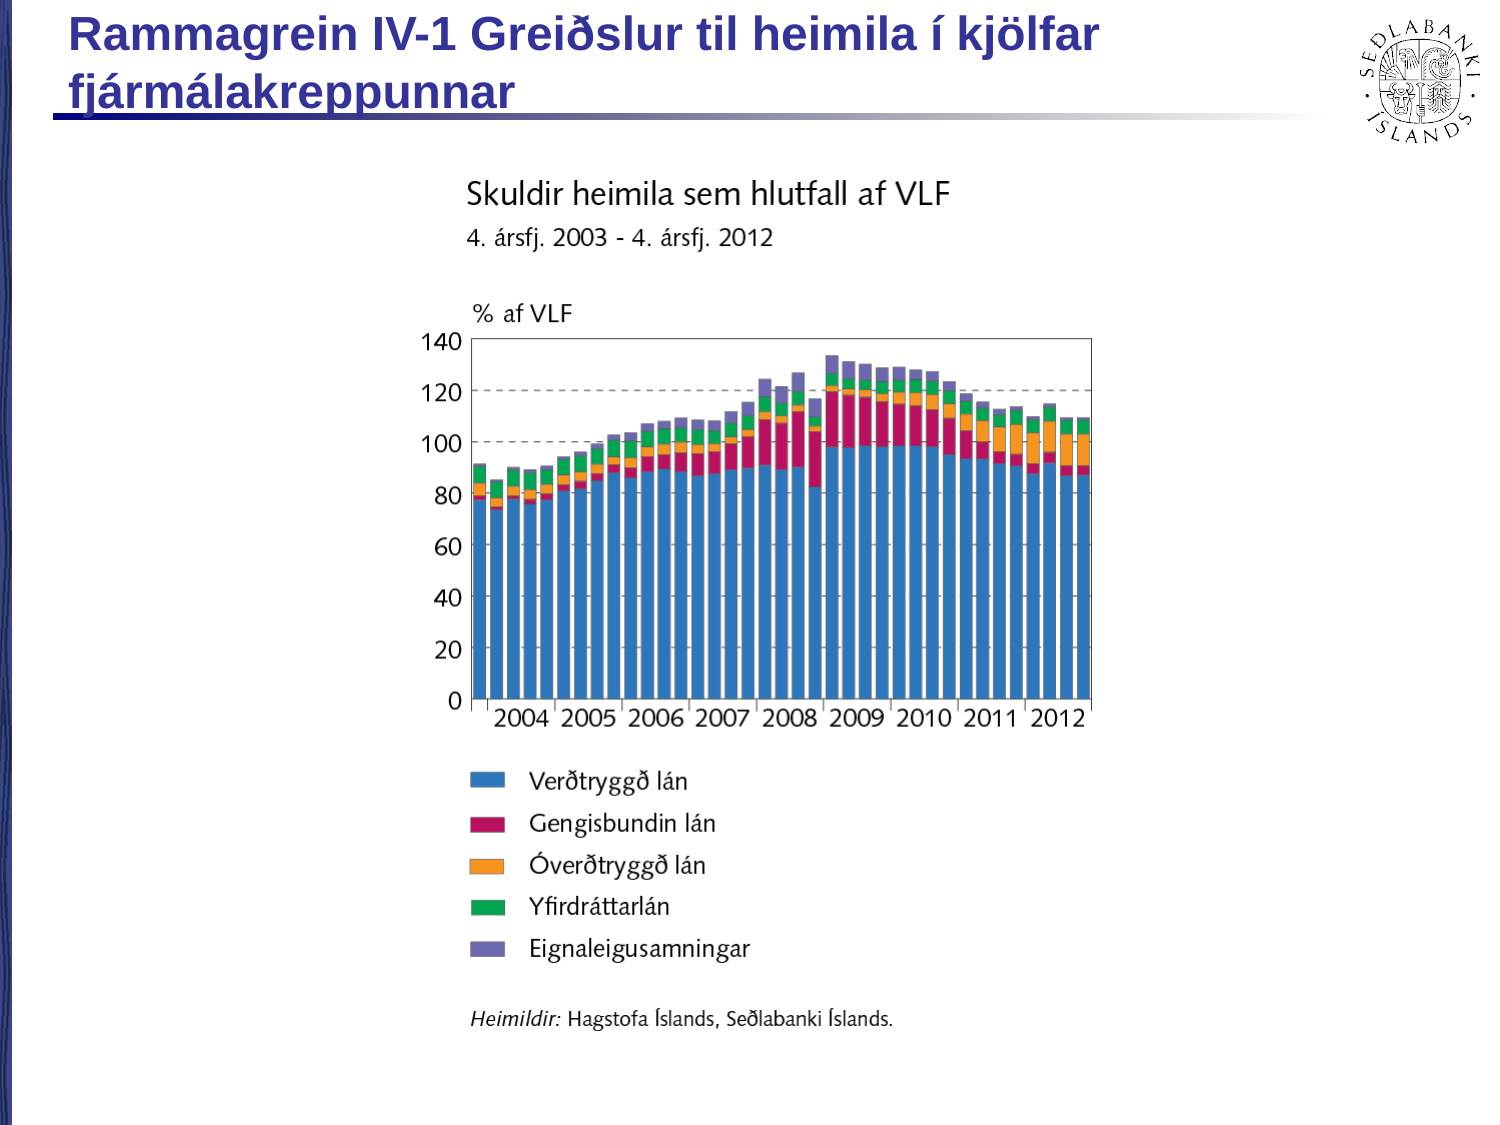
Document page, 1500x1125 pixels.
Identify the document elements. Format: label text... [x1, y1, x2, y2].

picture [1357, 18, 1482, 149]
title Rammagrein IV-1 Greiðslur til heimila í kjölfar fjármálakreppunnar [52, 10, 1330, 111]
picture [0, 0, 12, 1125]
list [420, 177, 1092, 1031]
